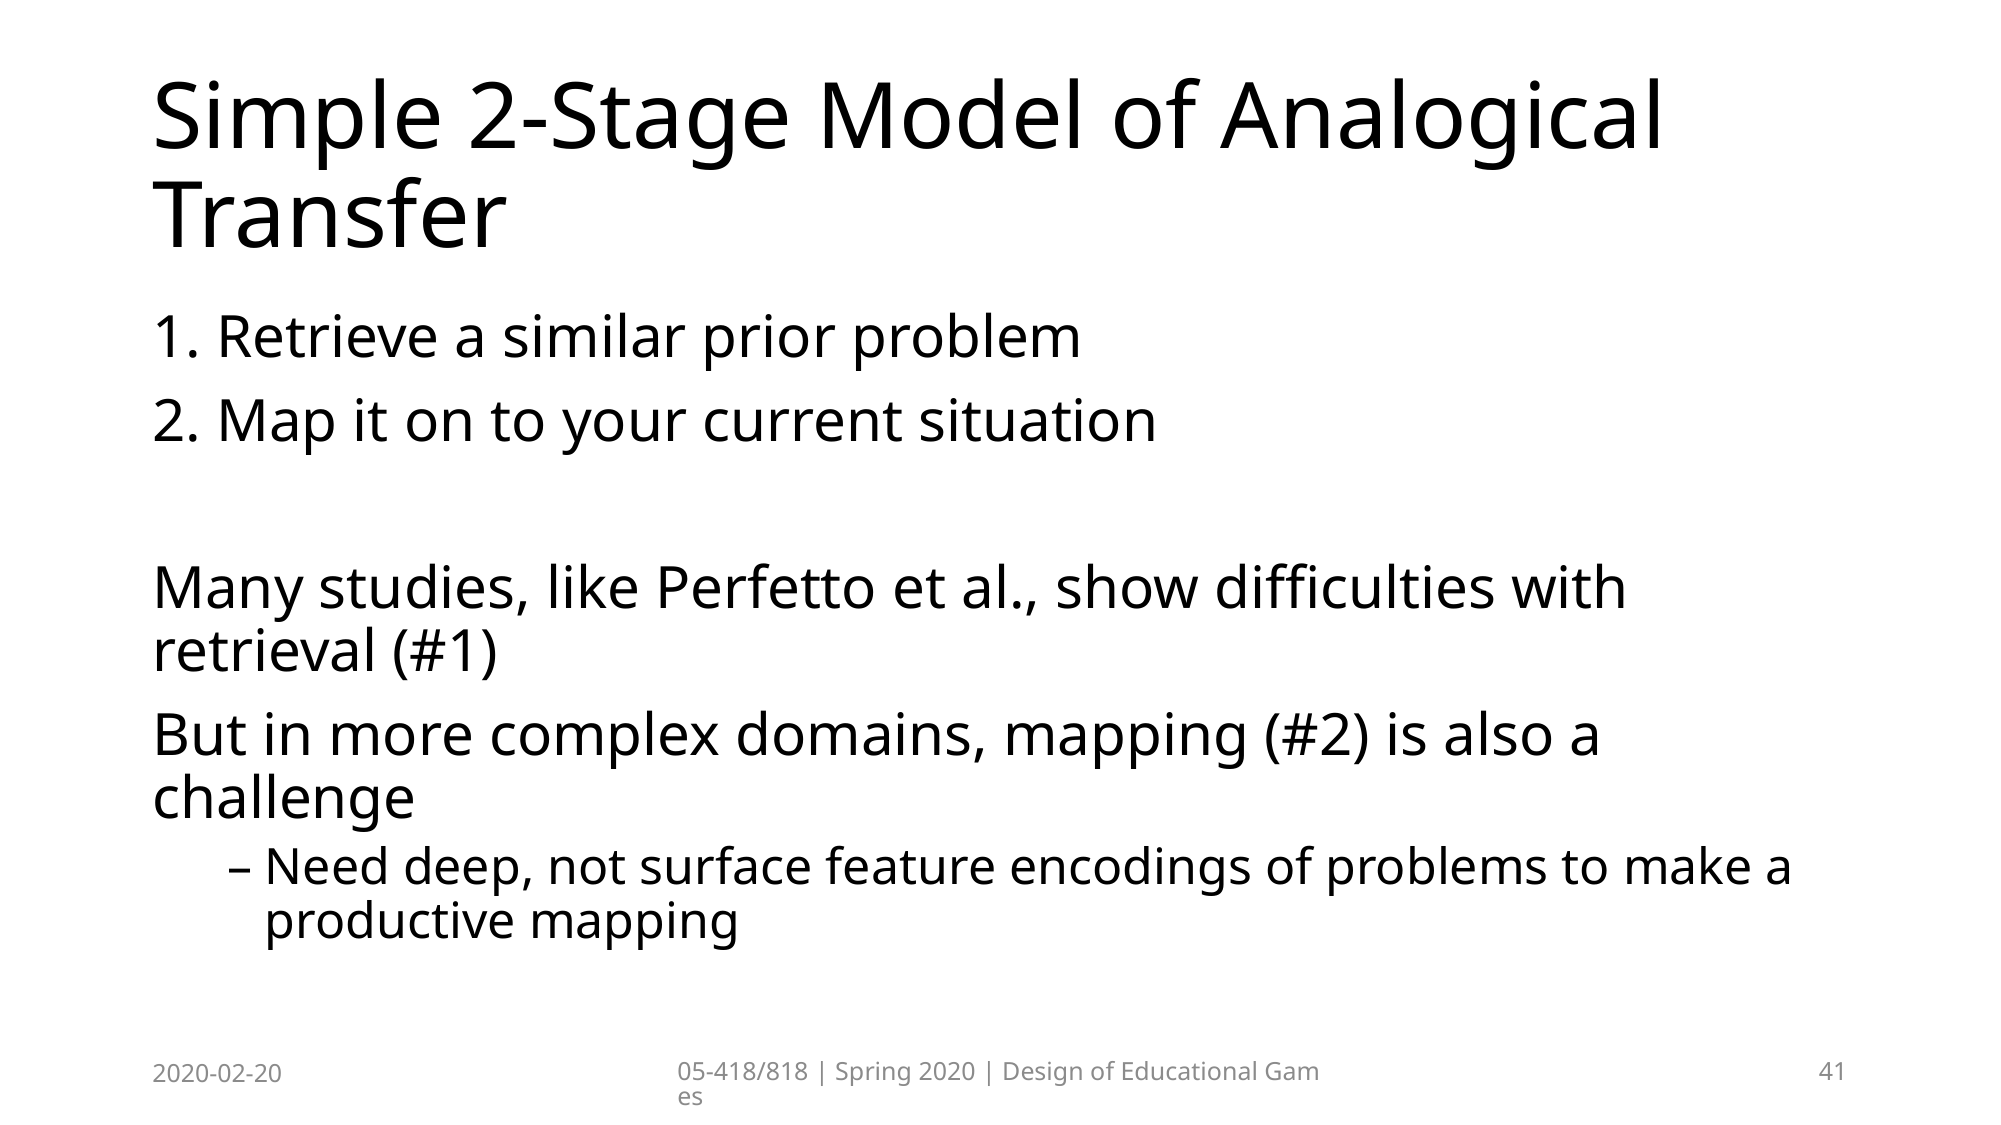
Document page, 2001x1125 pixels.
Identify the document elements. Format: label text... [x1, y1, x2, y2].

title Simple 2-Stage Model of Analogical Transfer [137, 59, 1863, 278]
slide_number 41 [1412, 1042, 1863, 1103]
footer 05-418/818 | Spring 2020 | Design of Educational Games [662, 1042, 1338, 1103]
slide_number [137, 1042, 588, 1103]
list 1. Retrieve a similar prior problem 2. Map it on to your current situation Many studies, like Perfetto et al., show difficulties with retrieval (#1) But in more complex domains, mapping (#2) is also a challenge Need deep, not surface feature encodings of problems to make a productive mapping [137, 299, 1863, 975]
